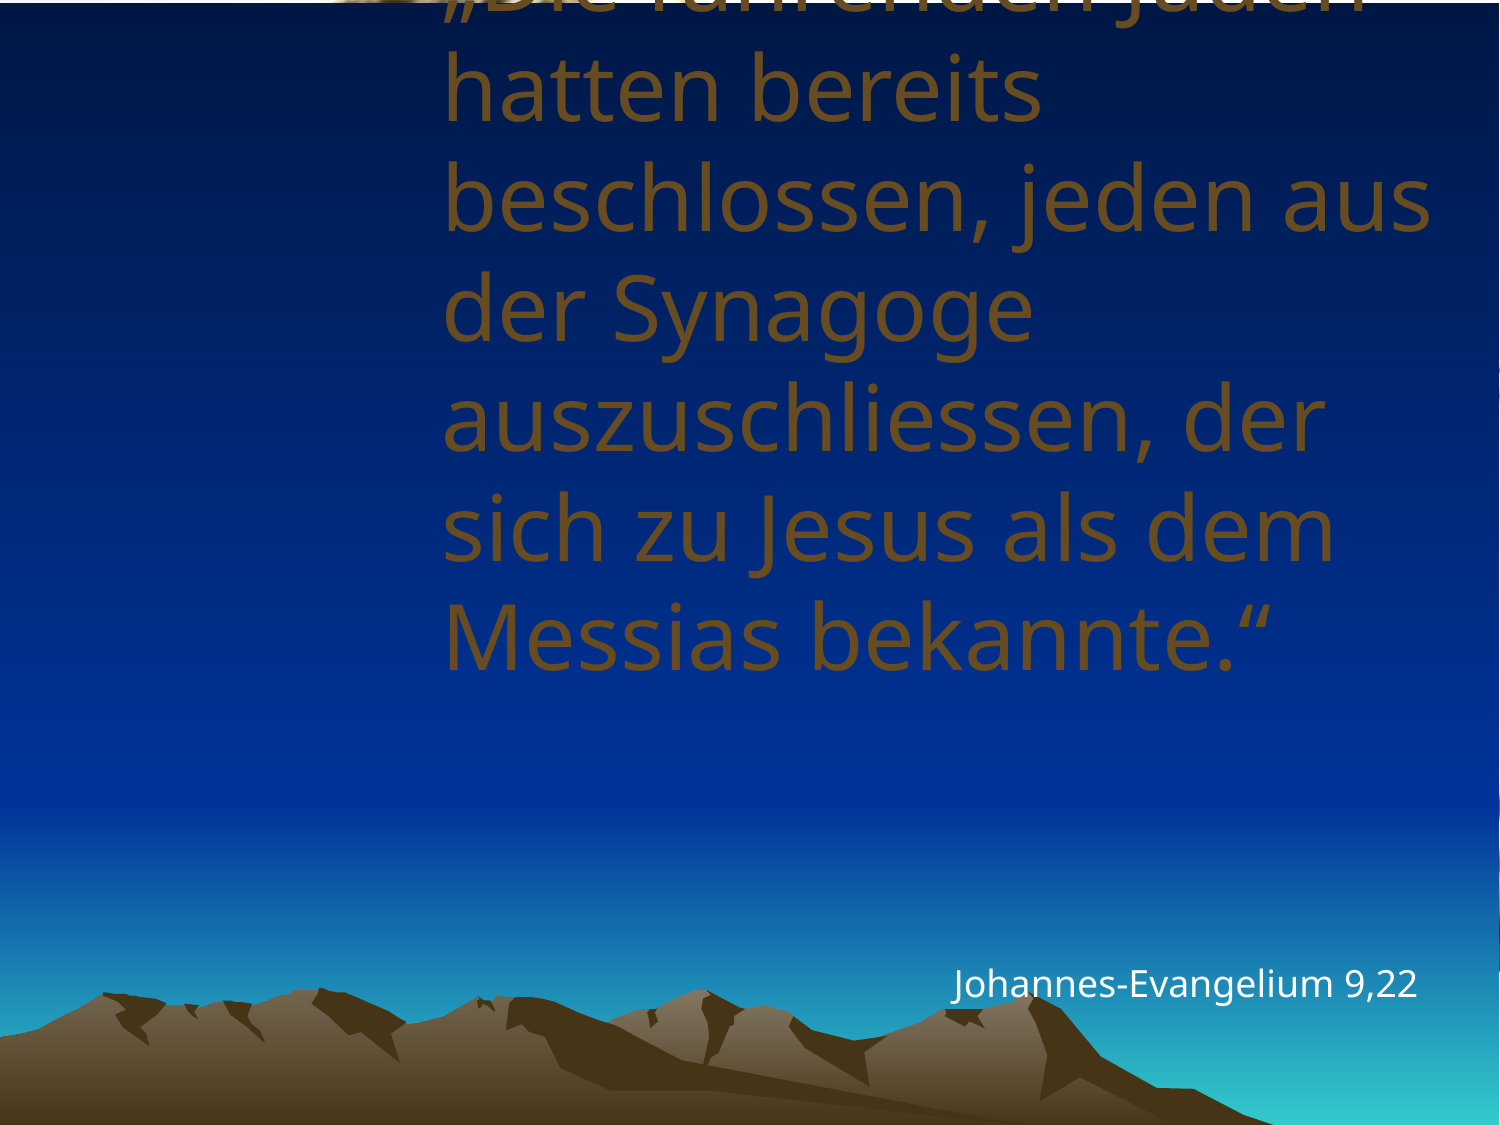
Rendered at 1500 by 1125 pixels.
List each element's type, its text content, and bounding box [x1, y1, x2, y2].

picture [1495, 0, 1500, 1125]
subtitle Johannes-Evangelium 9,22 [383, 952, 1434, 1125]
title „Die führenden Juden hatten bereits beschlossen, jeden aus der Synagoge auszuschliessen, der sich zu Jesus als dem Messias bekannte.“ [426, 0, 1495, 697]
